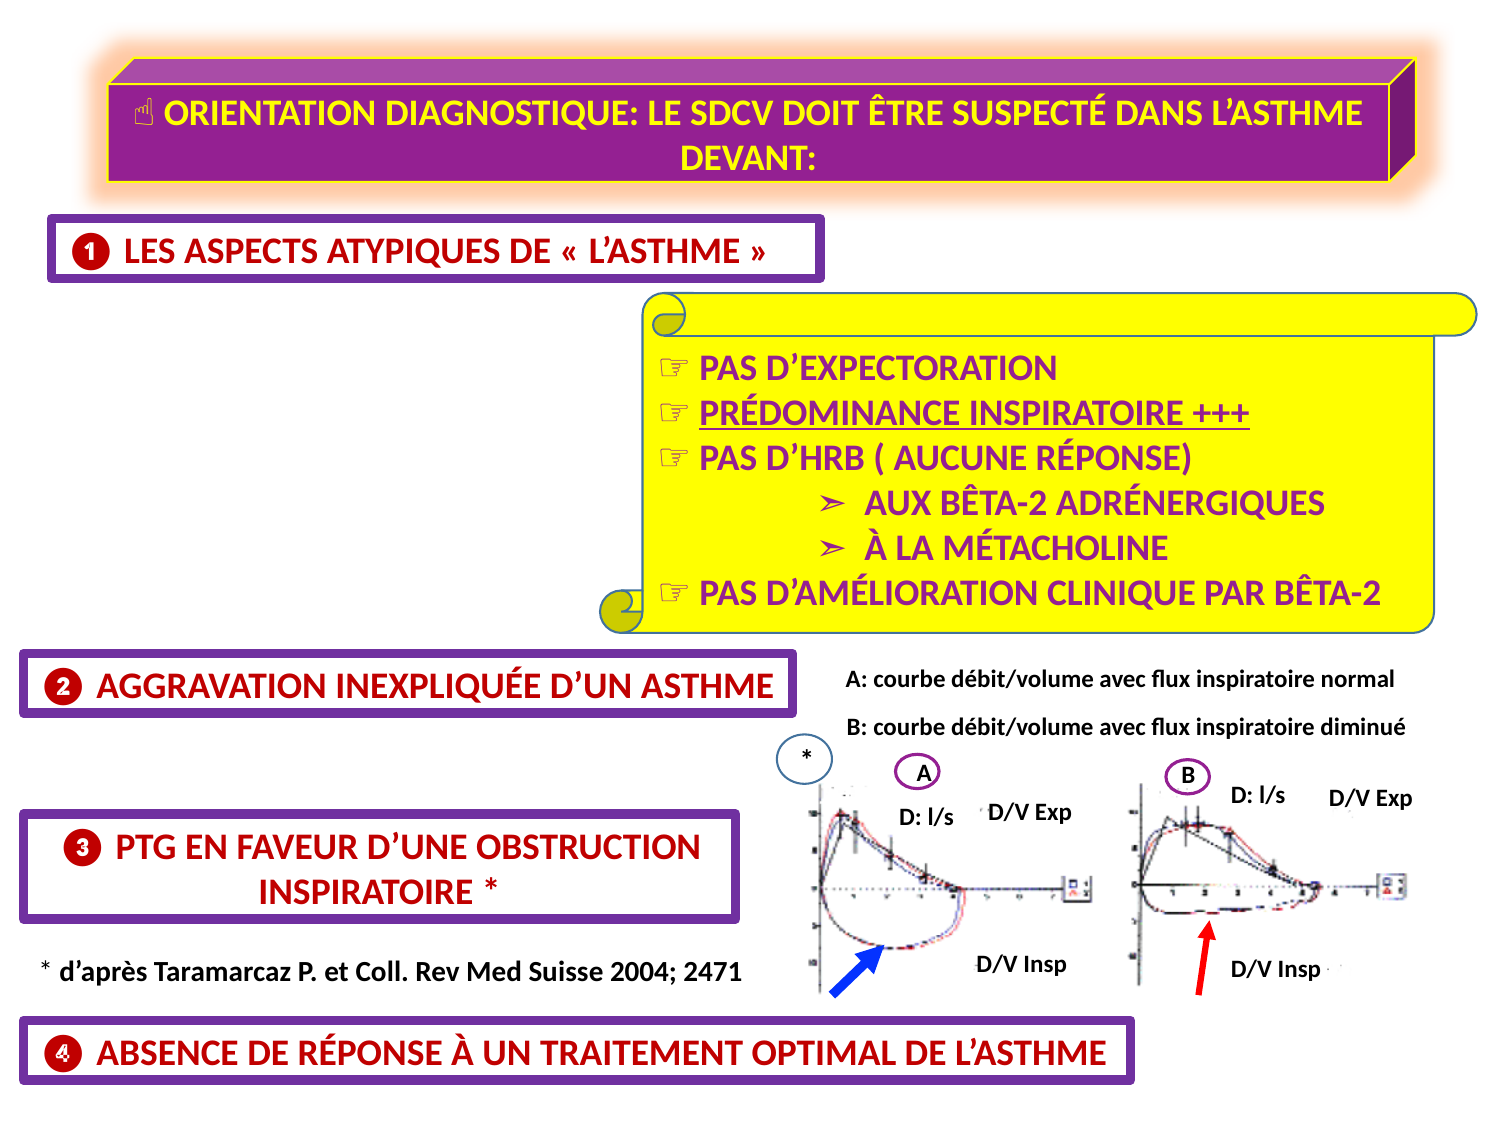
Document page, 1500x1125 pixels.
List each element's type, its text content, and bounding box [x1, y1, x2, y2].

text_box ❷ AGGRAVATION INEXPLIQUÉE D’UN ASTHME [23, 653, 793, 714]
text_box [884, 746, 1442, 991]
text_box ❶ LES ASPECTS ATYPIQUES DE « L’ASTHME » [51, 218, 820, 279]
text_box ☝ ORIENTATION DIAGNOSTIQUE: LE SDCV DOIT ÊTRE SUSPECTÉ DANS L’ASTHME DEVANT: [106, 56, 1417, 183]
text_box ❸ PTG EN FAVEUR D’UNE OBSTRUCTION INSPIRATOIRE * [23, 814, 736, 919]
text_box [831, 944, 885, 996]
text_box * [775, 733, 833, 785]
text_box ❹ ABSENCE DE RÉPONSE À UN TRAITEMENT OPTIMAL DE L’ASTHME [23, 1020, 1131, 1081]
picture [802, 755, 1416, 1010]
text_box * d’après Taramarcaz P. et Coll. Rev Med Suisse 2004; 2471 [23, 944, 770, 995]
text_box ☞ PAS D’EXPECTORATION ☞ PRÉDOMINANCE INSPIRATOIRE +++ ☞ PAS D’HRB ( AUCUNE RÉPONSE) ➣ AUX BÊTA-2 ADRÉNERGIQUES ➣ À LA MÉTACHOLINE ☞ PAS D’AMÉLIORATION CLINIQUE PAR BÊTA-2 [598, 291, 1478, 634]
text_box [1198, 920, 1210, 996]
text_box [830, 655, 1442, 749]
